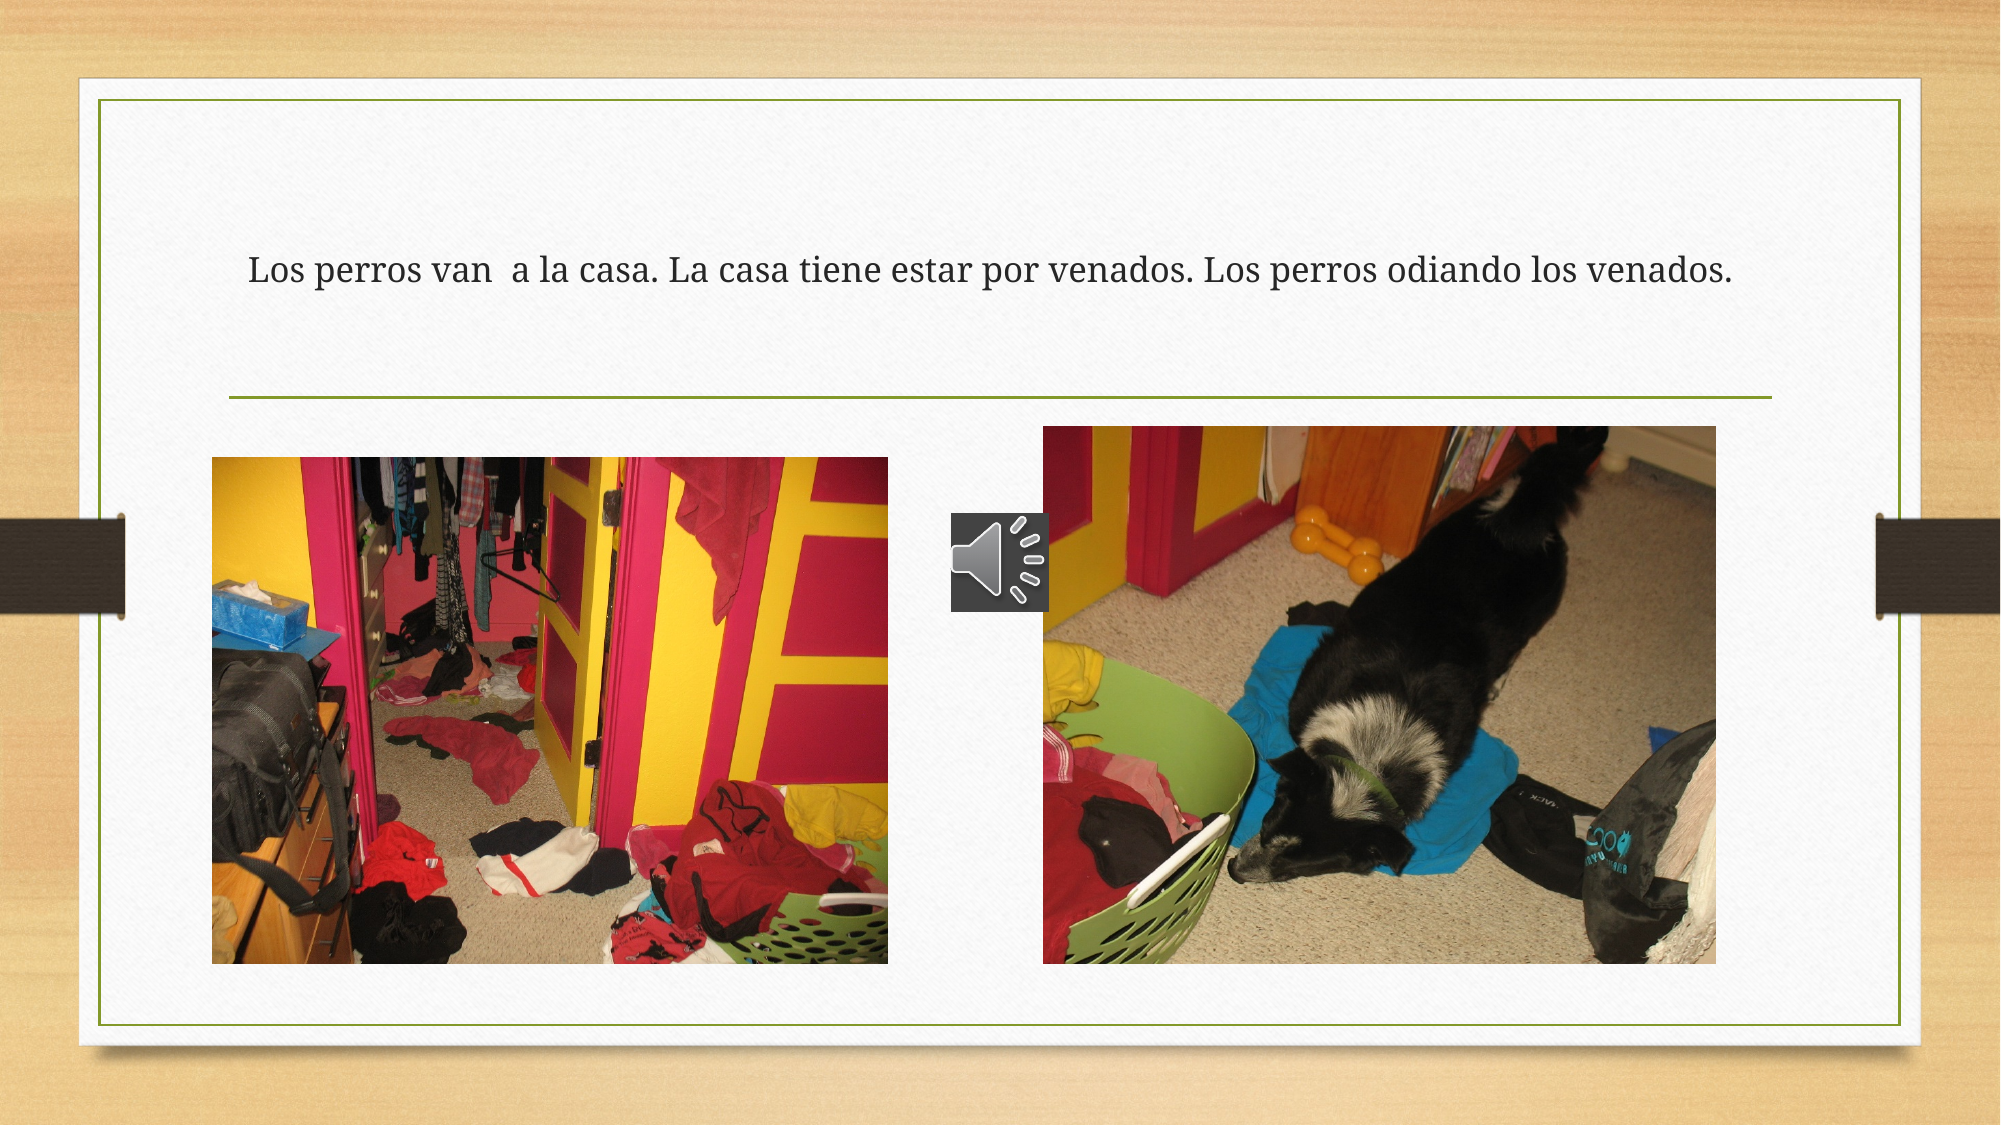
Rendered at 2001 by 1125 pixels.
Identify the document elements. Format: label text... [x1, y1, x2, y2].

picture [0, 0, 2001, 1125]
title Los perros van a la casa. La casa tiene estar por venados. Los perros odiando los venados. [212, 161, 1788, 375]
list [212, 457, 888, 964]
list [1043, 426, 1716, 964]
